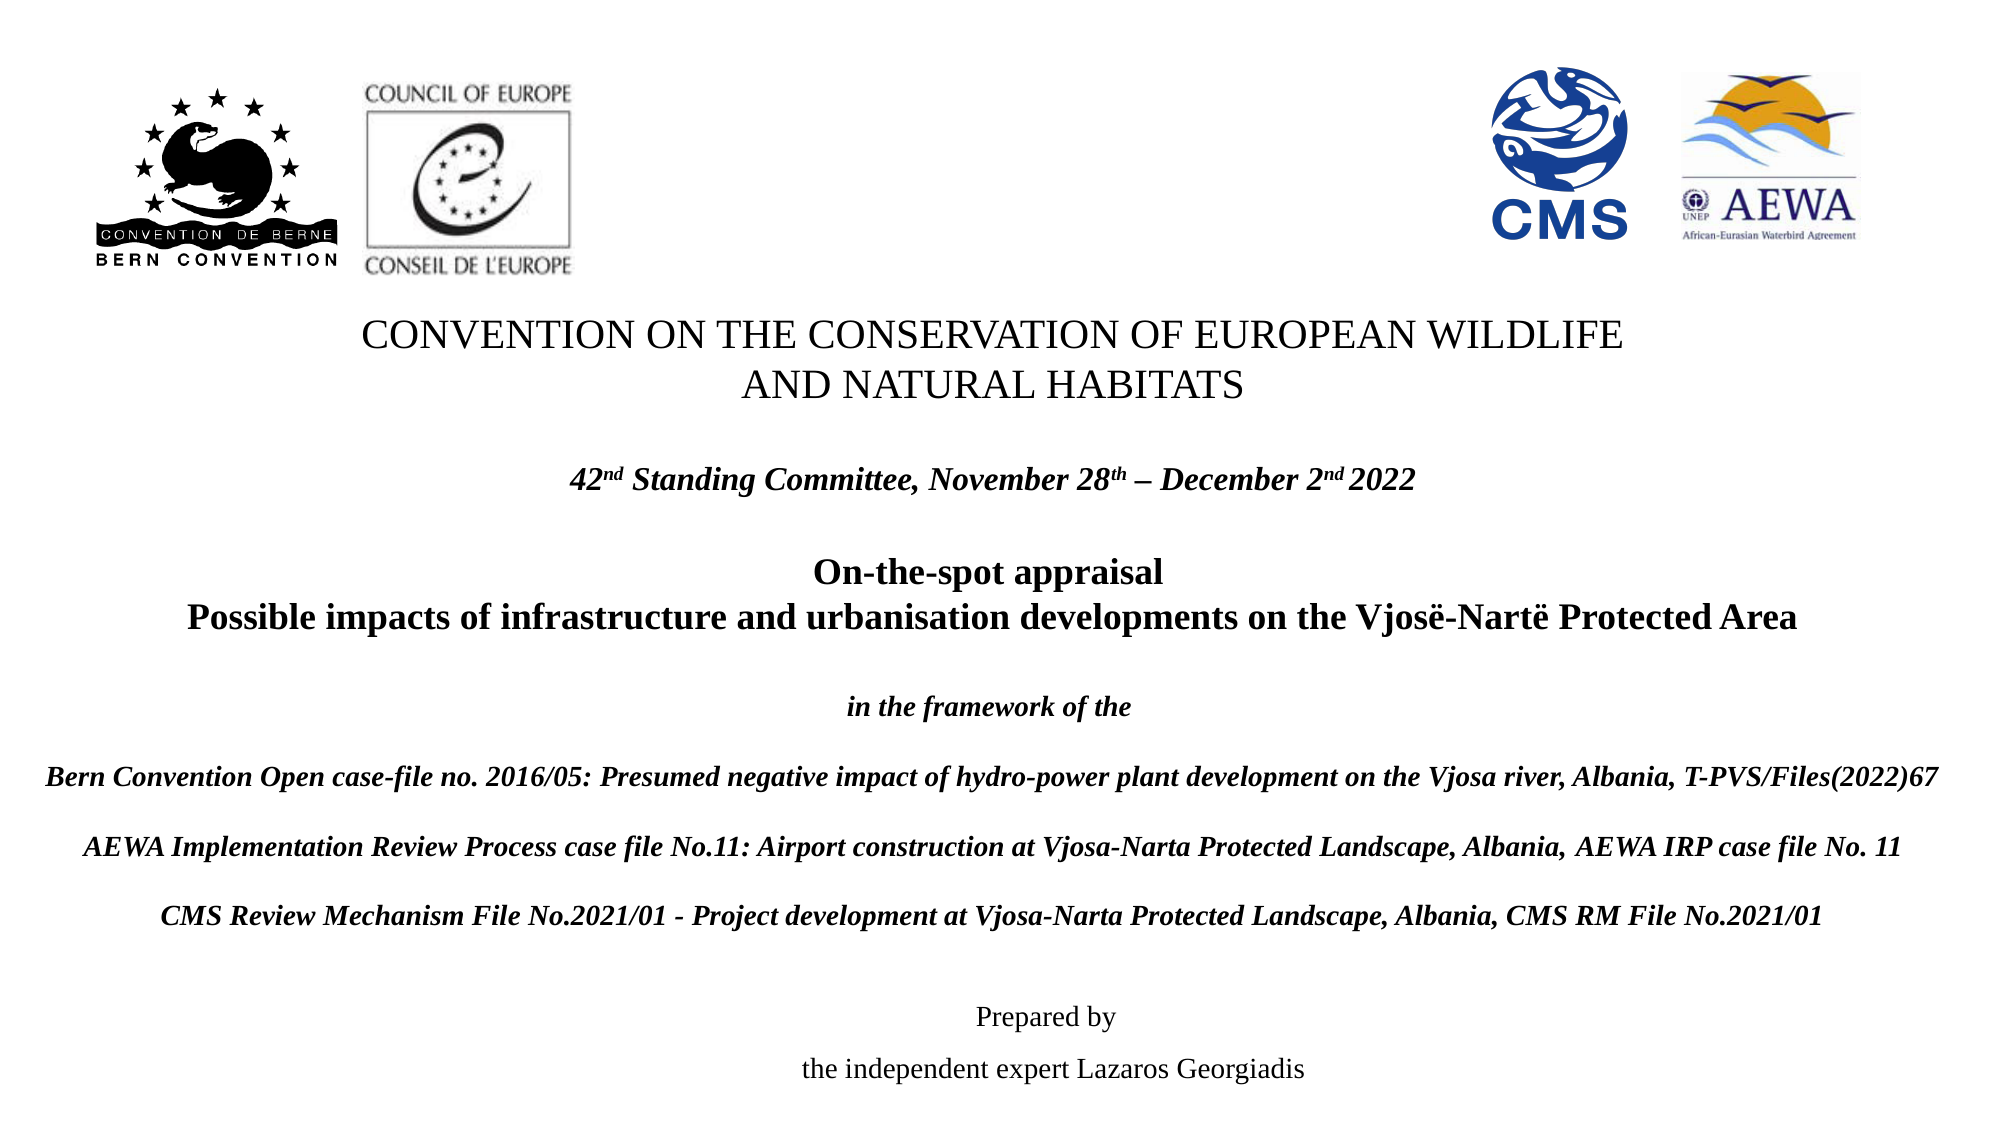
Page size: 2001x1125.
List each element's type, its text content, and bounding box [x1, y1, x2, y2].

picture [362, 81, 575, 279]
picture [1681, 72, 1861, 240]
title CONVENTION ON THE CONSERVATION OF EUROPEAN WILDLIFE AND NATURAL HABITATS 42nd Standing Committee, November 28th – December 2nd 2022 On-the-spot appraisal Possible impacts of infrastructure and urbanisation developments on the Vjosë-Nartë Protected Area in the framework of the Bern Convention Open case-file no. 2016/05: Presumed negative impact of hydro-power plant development on the Vjosa river, Albania, T-PVS/Files(2022)67 AEWA Implementation Review Process case file No.11: Airport construction at Vjosa-Narta Protected Landscape, Albania, AEWA IRP case file No. 11 CMS Review Mechanism File No.2021/01 - Project development at Vjosa-Narta Protected Landscape, Albania, CMS RM File No.2021/01 [21, 293, 1965, 980]
subtitle Prepared by the independent expert Lazaros Georgiadis [753, 993, 1340, 1107]
picture [95, 88, 343, 269]
picture [1491, 67, 1628, 240]
